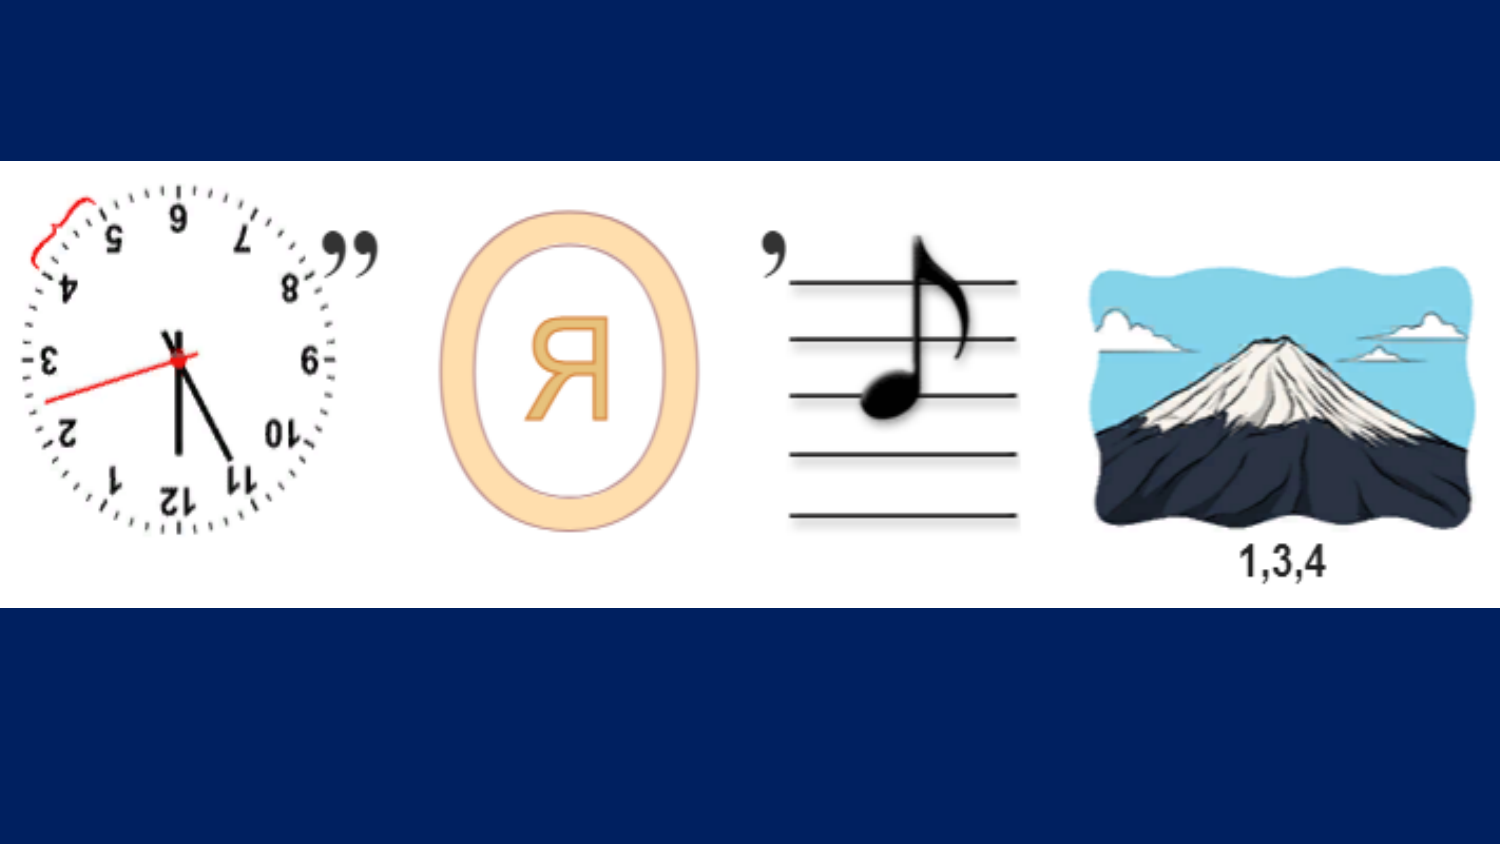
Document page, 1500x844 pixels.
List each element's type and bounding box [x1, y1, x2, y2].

picture [0, 161, 1500, 608]
